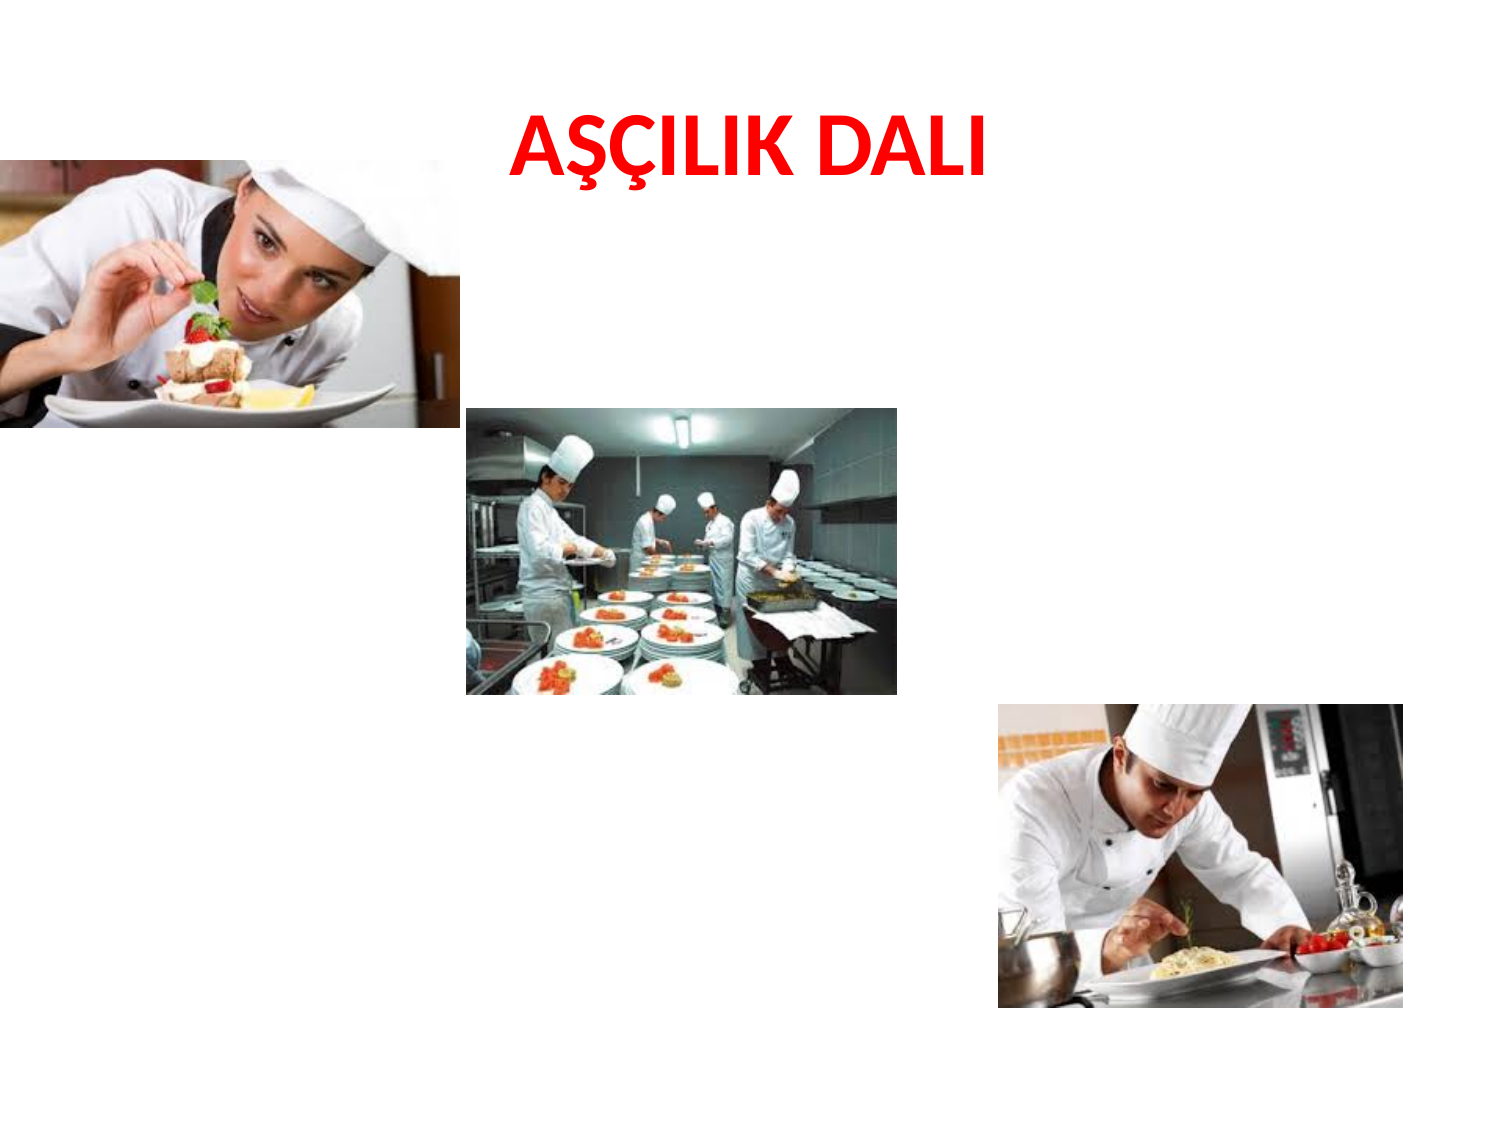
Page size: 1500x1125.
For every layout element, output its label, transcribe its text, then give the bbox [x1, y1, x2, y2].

picture [0, 160, 460, 429]
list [466, 408, 897, 696]
title AŞÇILIK DALI [75, 45, 1425, 233]
picture [997, 703, 1403, 1008]
